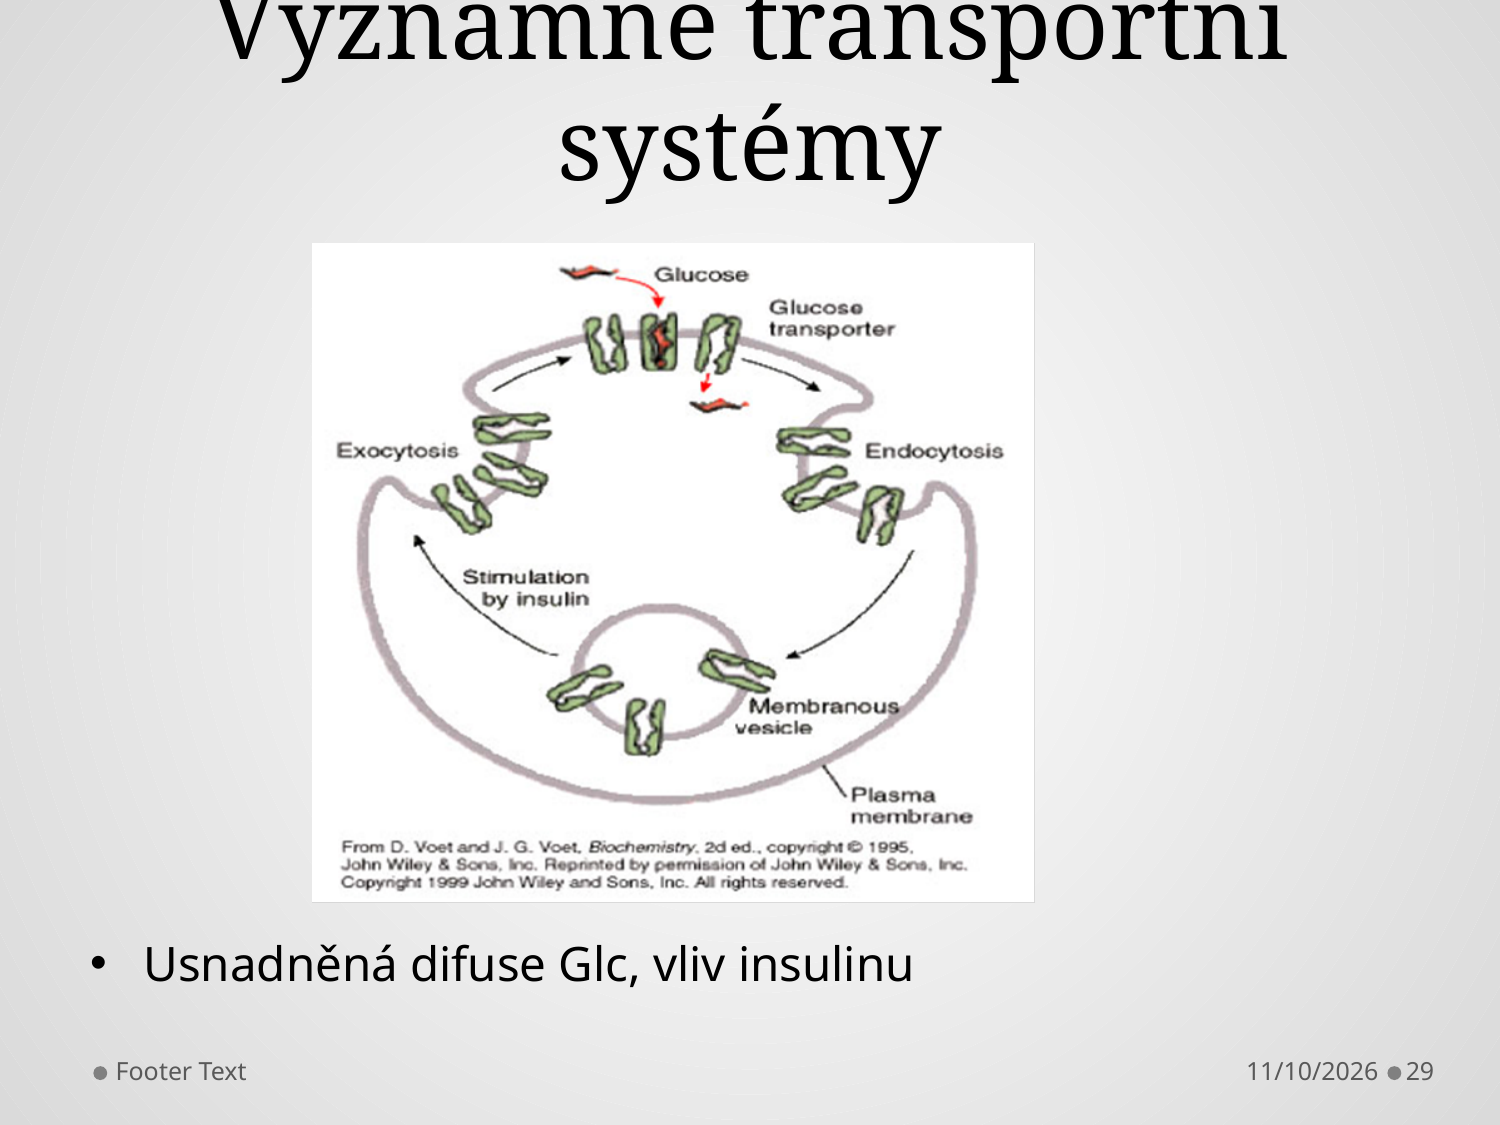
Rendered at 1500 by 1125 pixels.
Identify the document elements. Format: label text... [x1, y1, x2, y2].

slide_number 29 [1401, 1042, 1494, 1103]
list Usnadněná difuse Glc, vliv insulinu [75, 262, 1425, 1005]
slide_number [1043, 1042, 1386, 1103]
title Významné transportní systémy [0, 0, 1500, 209]
footer Footer Text [108, 1042, 576, 1103]
picture [312, 243, 1036, 904]
